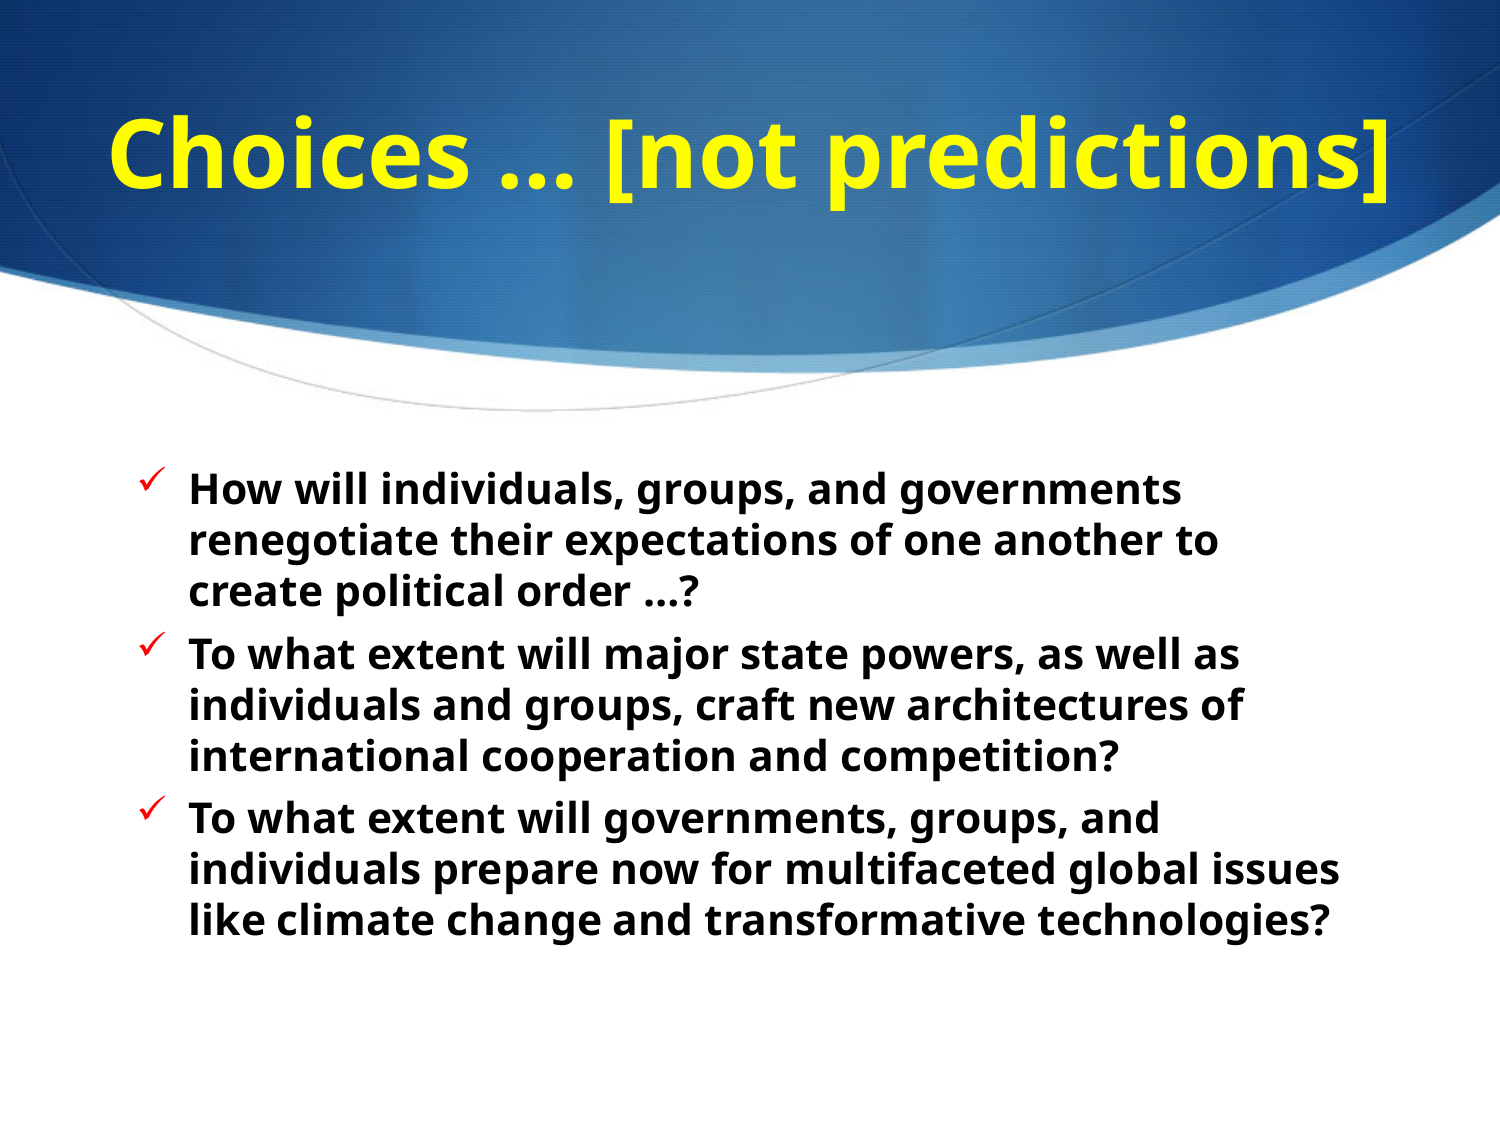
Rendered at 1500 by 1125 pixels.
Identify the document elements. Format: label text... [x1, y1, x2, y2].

picture [0, 0, 1500, 1125]
title Choices … [not predictions] [75, 56, 1425, 245]
list How will individuals, groups, and governments renegotiate their expectations of one another to create political order …? To what extent will major state powers, as well as individuals and groups, craft new architectures of international cooperation and competition? To what extent will governments, groups, and individuals prepare now for multifaceted global issues like climate change and transformative technologies? [121, 454, 1379, 991]
